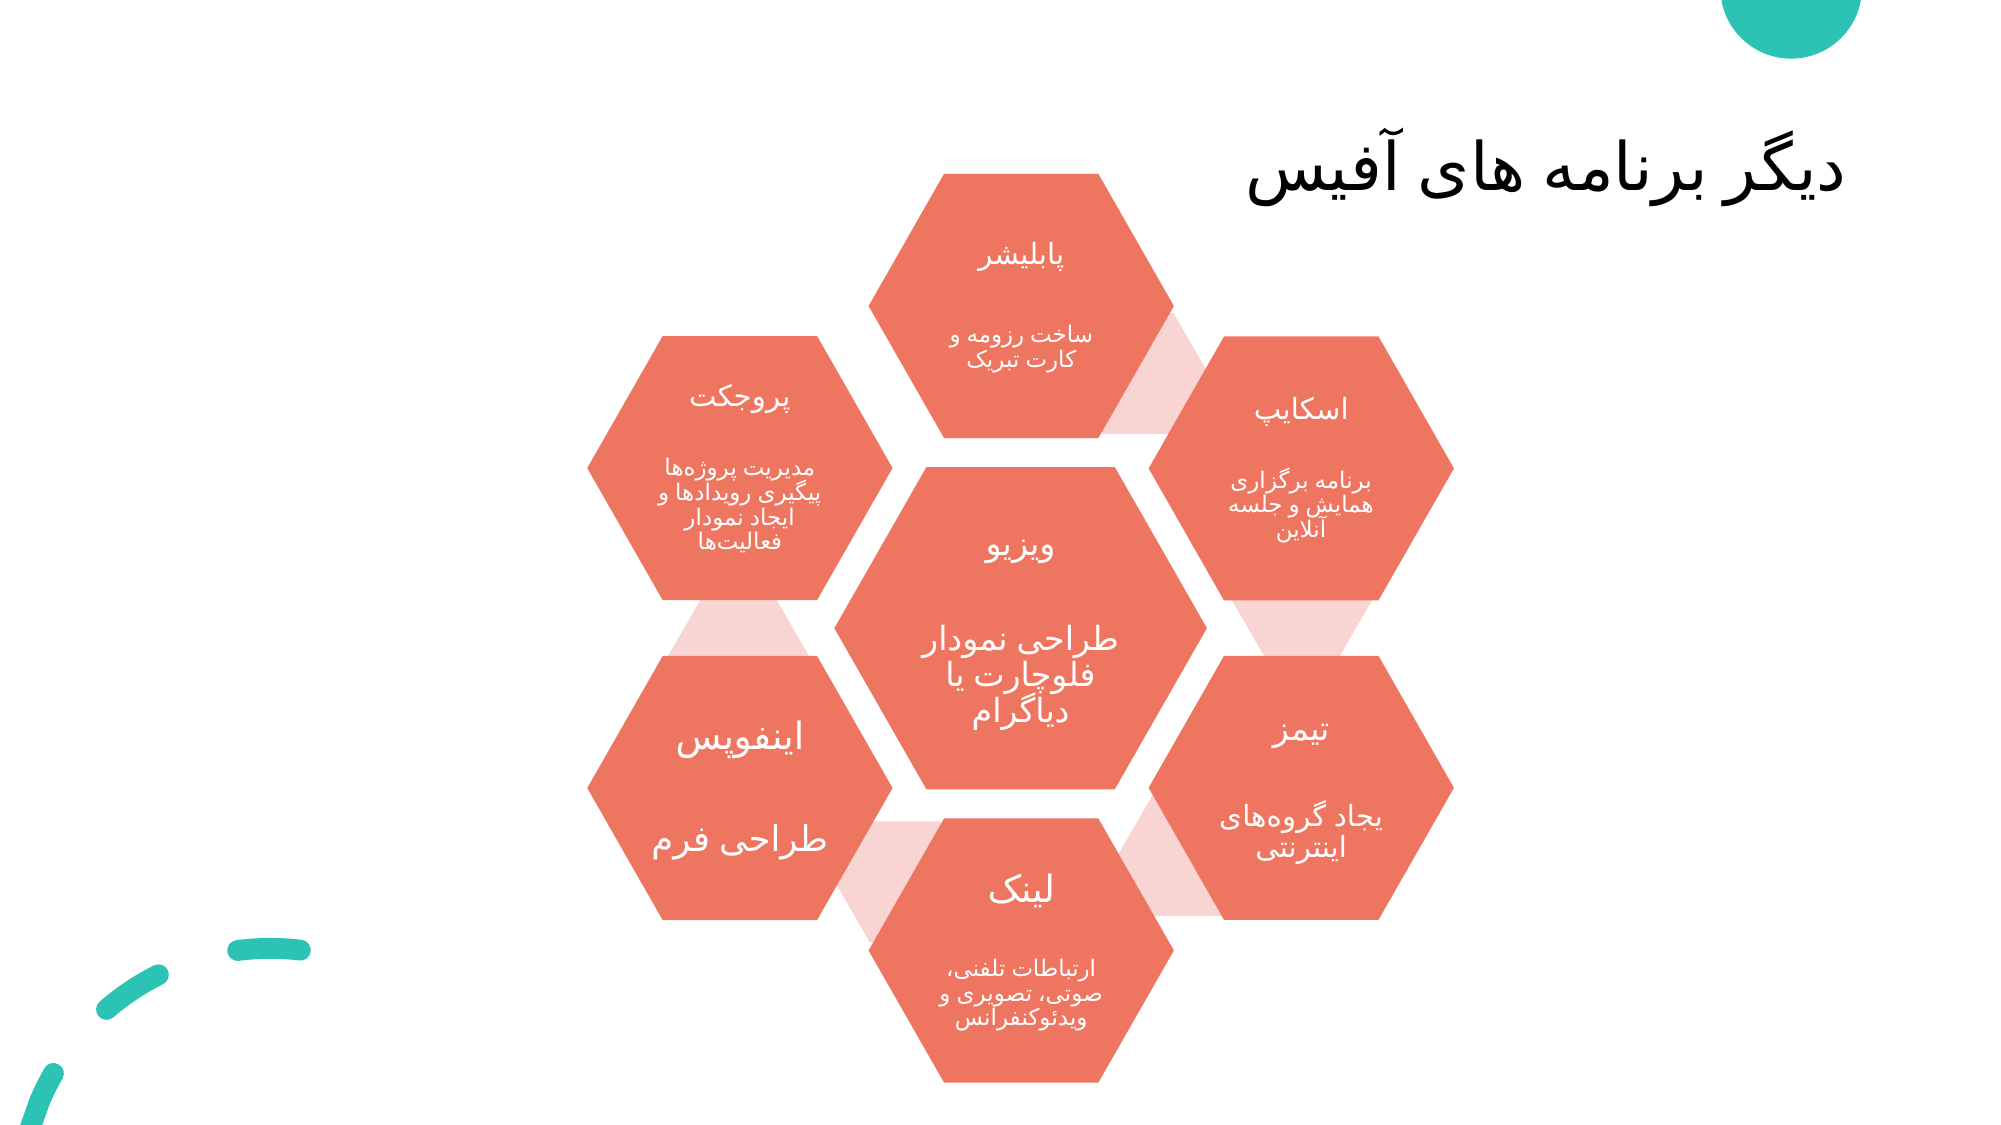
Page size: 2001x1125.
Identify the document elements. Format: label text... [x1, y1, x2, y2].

title دیگر برنامه های آفیس [137, 59, 1863, 173]
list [41, 173, 2000, 1083]
